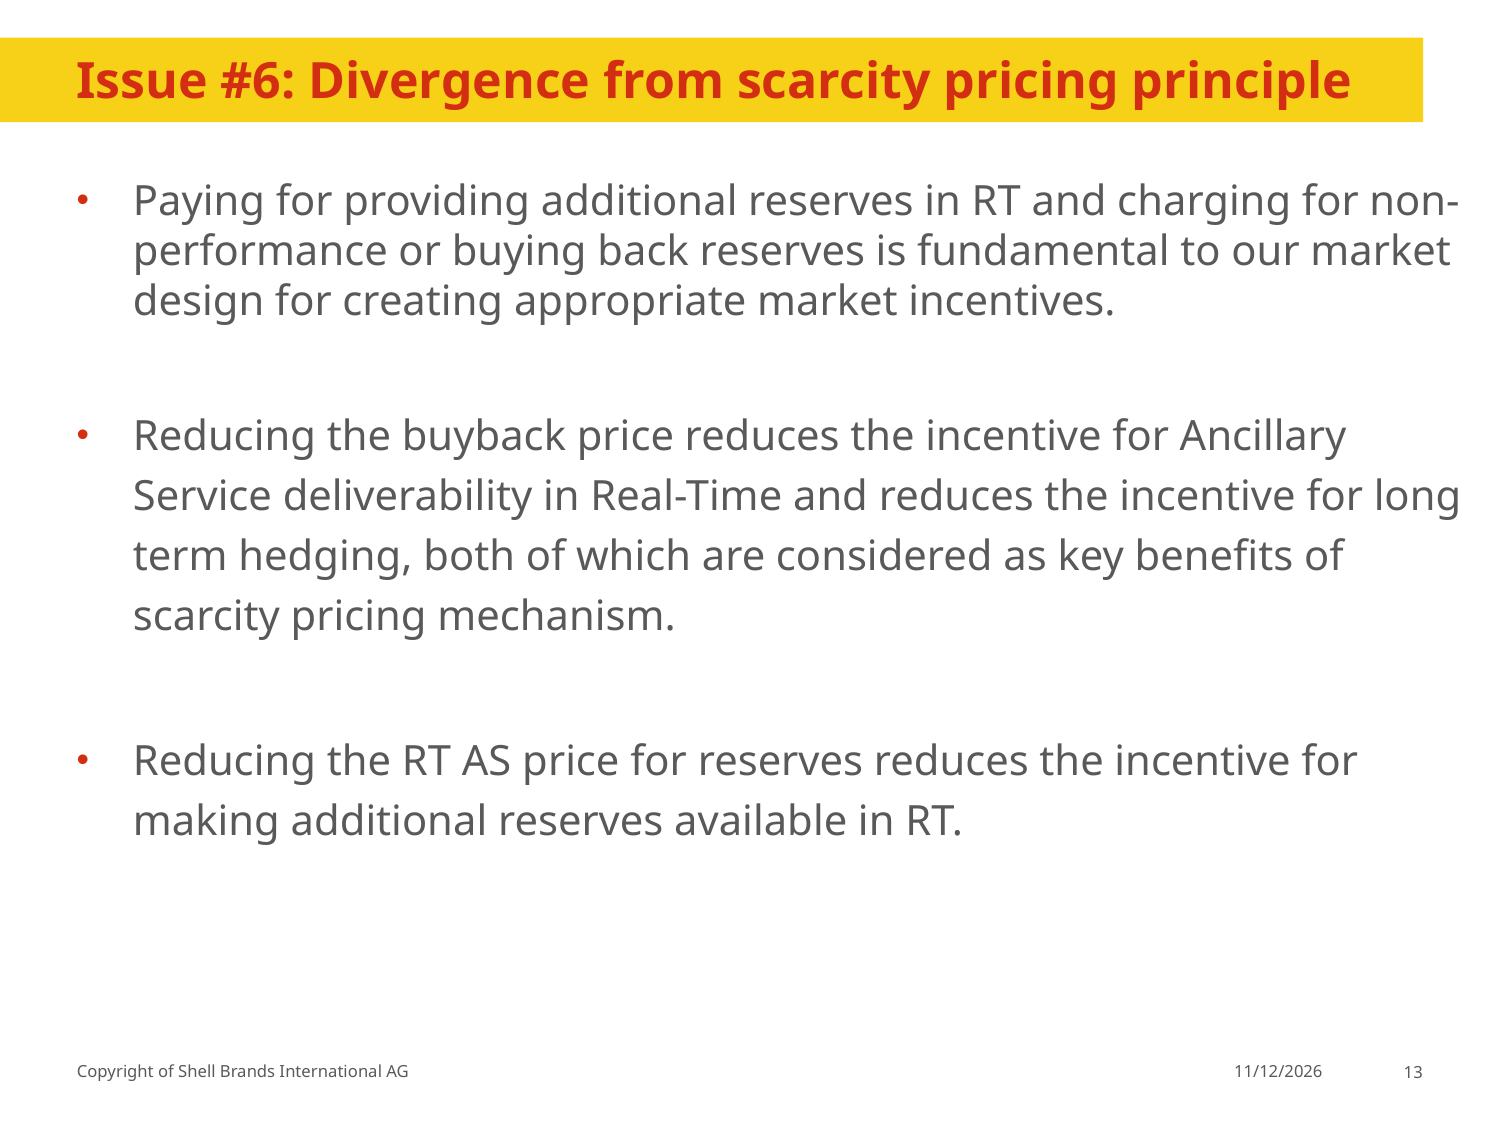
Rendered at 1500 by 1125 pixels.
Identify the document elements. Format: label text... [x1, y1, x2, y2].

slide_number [1189, 1060, 1368, 1090]
list Paying for providing additional reserves in RT and charging for non-performance or buying back reserves is fundamental to our market design for creating appropriate market incentives. Reducing the buyback price reduces the incentive for Ancillary Service deliverability in Real-Time and reduces the incentive for long term hedging, both of which are considered as key benefits of scarcity pricing mechanism. Reducing the RT AS price for reserves reduces the incentive for making additional reserves available in RT. [76, 173, 1463, 1007]
slide_number 13 [1378, 1061, 1424, 1090]
title Issue #6: Divergence from scarcity pricing principle [76, 48, 1412, 118]
